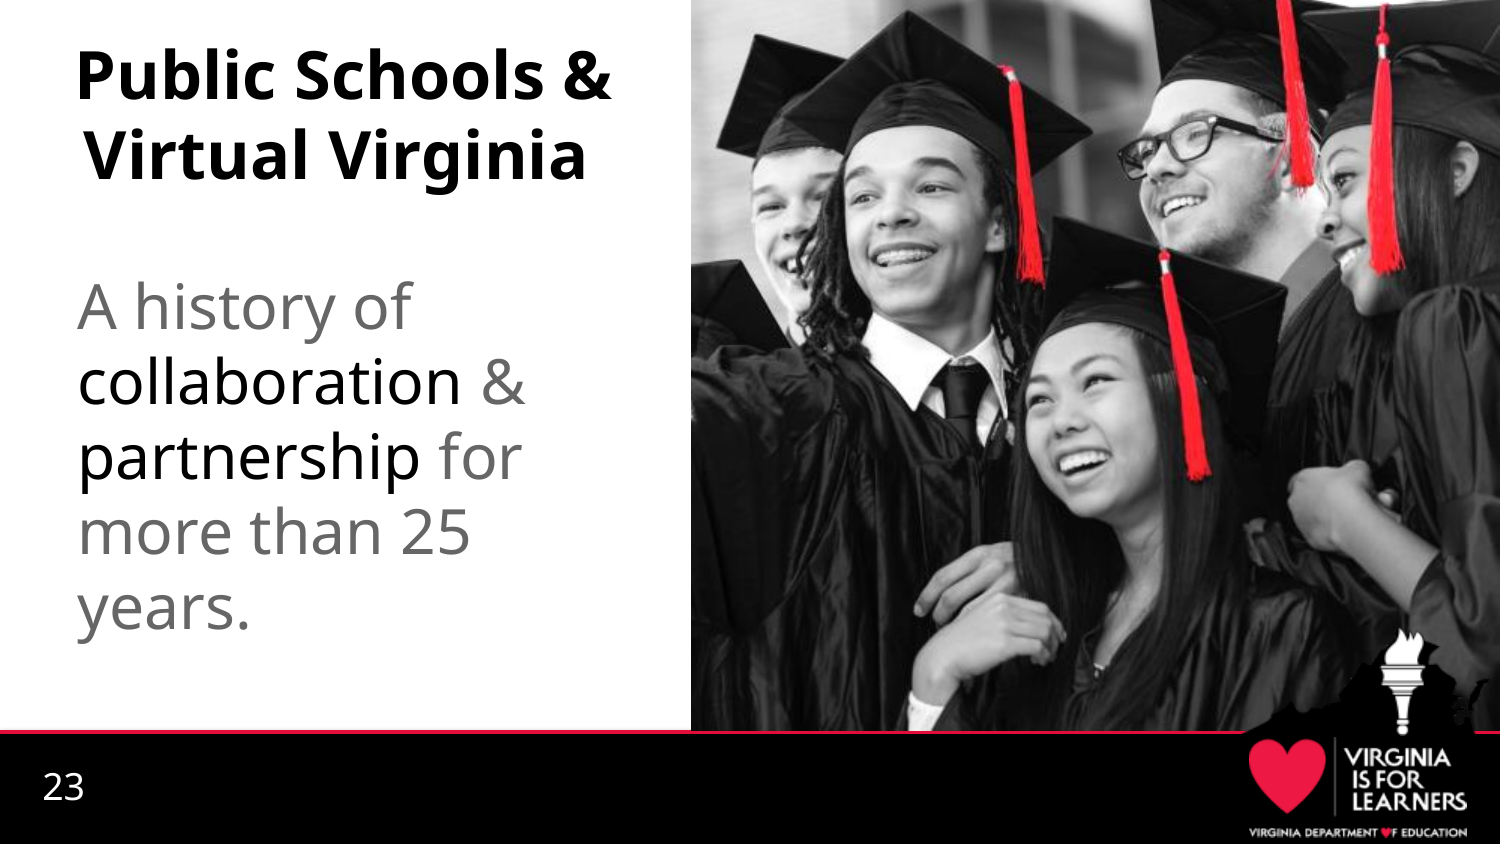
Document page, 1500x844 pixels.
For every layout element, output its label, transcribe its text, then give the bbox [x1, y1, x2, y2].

picture [691, 0, 1500, 736]
list A history of collaboration & partnership for more than 25 years. [62, 259, 625, 689]
picture [1249, 737, 1467, 838]
title Public Schools & Virtual Virginia [0, 25, 693, 235]
